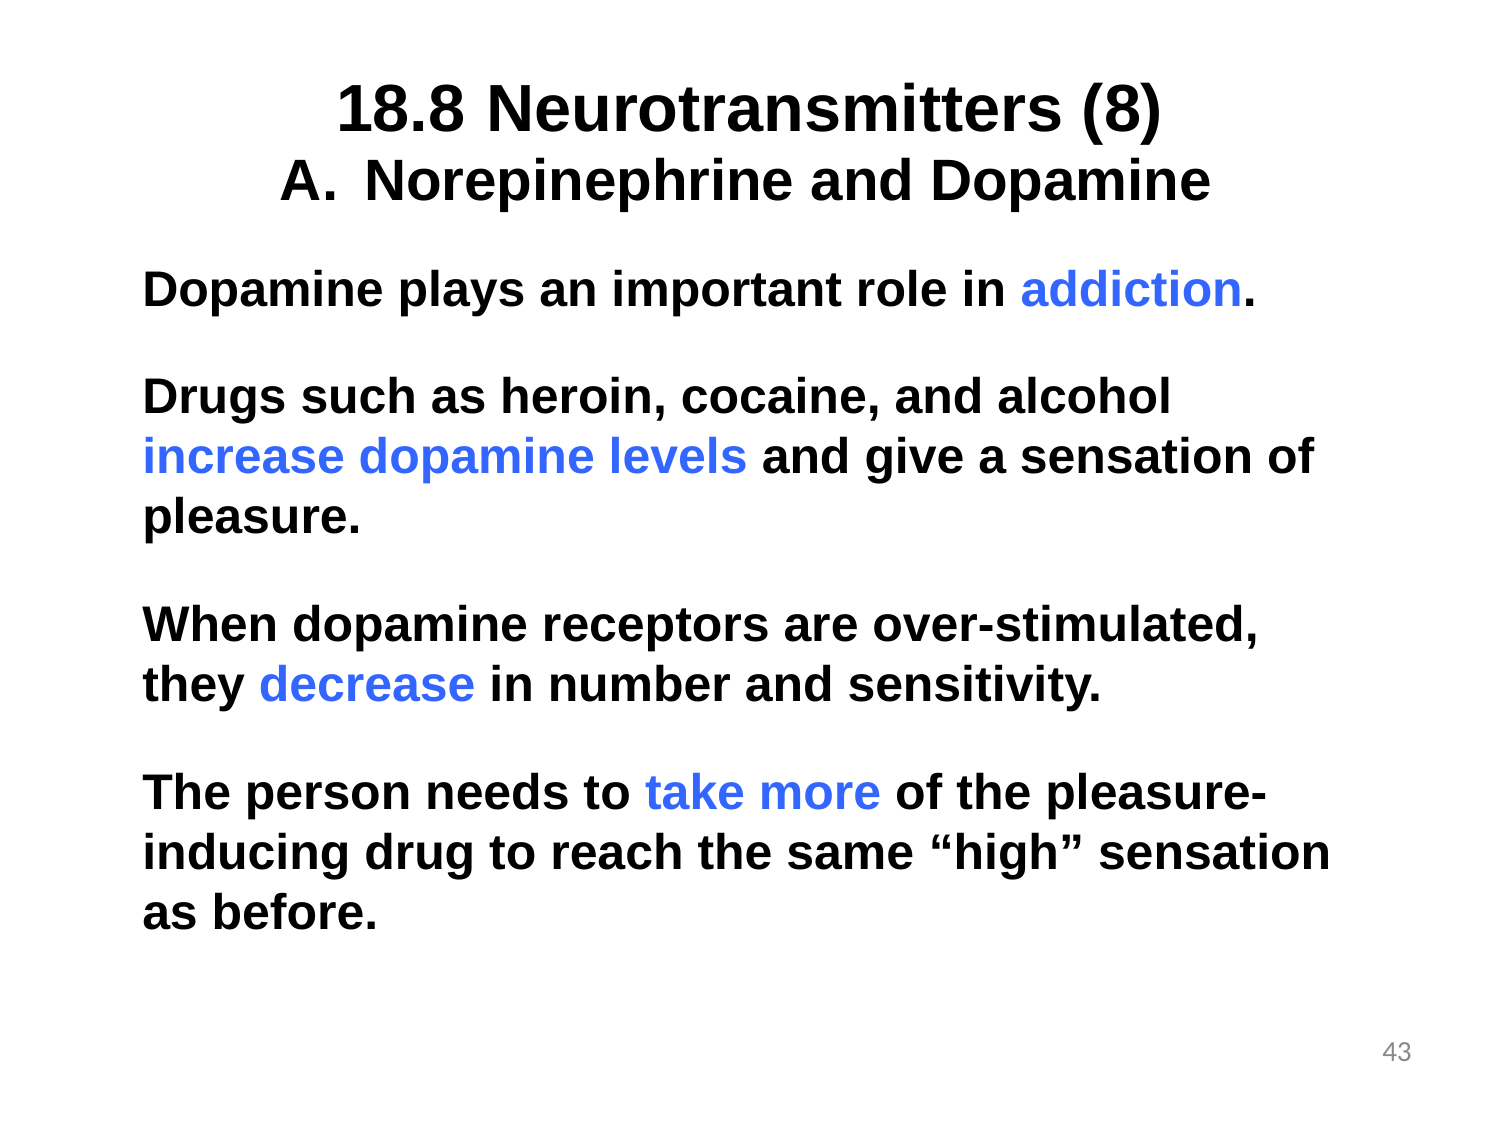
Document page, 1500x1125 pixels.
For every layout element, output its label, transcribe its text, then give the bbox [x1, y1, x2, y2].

title 18.8 Neurotransmitters (8) [192, 68, 1308, 141]
list Norepinephrine and Dopamine [254, 144, 1238, 210]
list Dopamine plays an important role in addiction. Drugs such as heroin, cocaine, and alcohol increase dopamine levels and give a sensation of pleasure. When dopamine receptors are over-stimulated, they decrease in number and sensitivity. The person needs to take more of the pleasure-inducing drug to reach the same “high” sensation as before. [127, 248, 1350, 1024]
